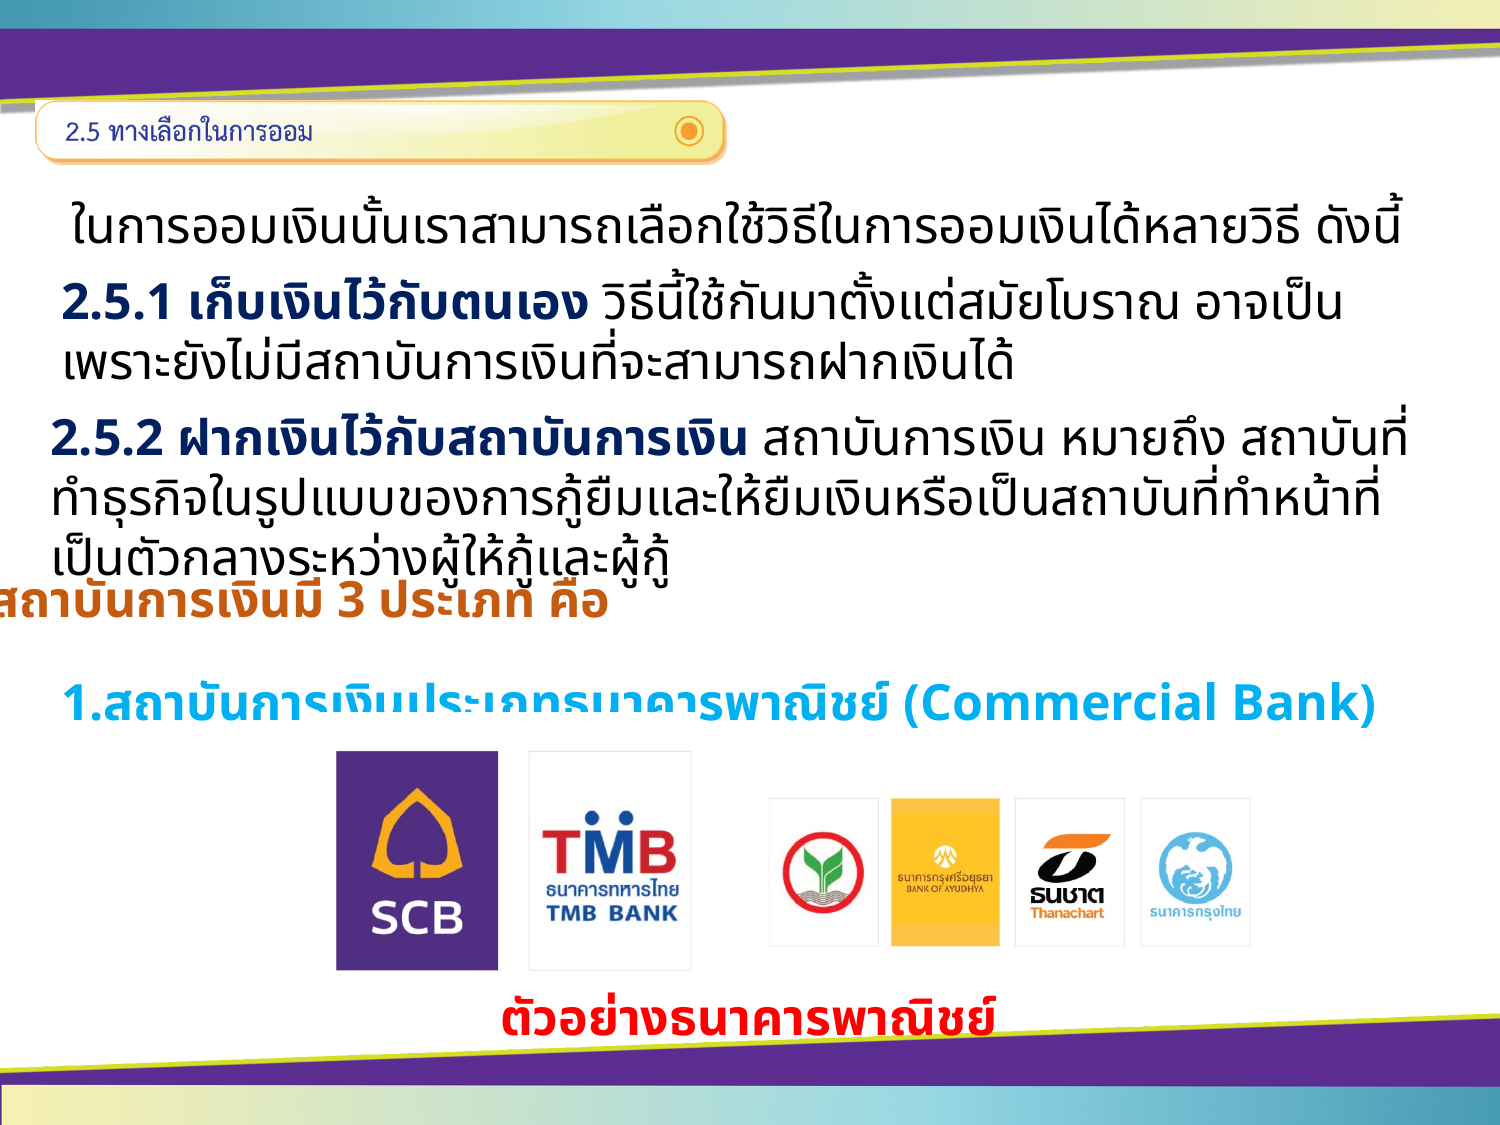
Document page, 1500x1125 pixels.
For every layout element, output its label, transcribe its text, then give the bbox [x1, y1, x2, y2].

text_box 2.5.2 ฝากเงินไว้กับสถาบันการเงิน สถาบันการเงิน หมายถึง สถาบันที่ทำธุรกิจในรูปแบบของการกู้ยืมและให้ยืมเงินหรือเป็นสถาบันที่ทำหน้าที่เป็นตัวกลางระหว่างผู้ให้กู้และผู้กู้ [35, 398, 1453, 594]
text_box 2.5.1 เก็บเงินไว้กับตนเอง วิธีนี้ใช้กันมาตั้งแต่สมัยโบราณ อาจเป็นเพราะยังไม่มีสถาบันการเงินที่จะสามารถฝากเงินได้ [46, 262, 1453, 397]
text_box สถาบันการเงินมี 3 ประเภท คือ [0, 559, 639, 635]
picture [0, 0, 1500, 1125]
text_box ในการออมเงินนั้นเราสามารถเลือกใช้วิธีในการออมเงินได้หลายวิธี ดังนี้ [56, 186, 1443, 262]
text_box ตัวอย่างธนาคารพาณิชย์ [485, 978, 1012, 1053]
text_box 1.สถาบันการเงินประเภทธนาคารพาณิชย์ (Commercial Bank) [46, 662, 1453, 738]
